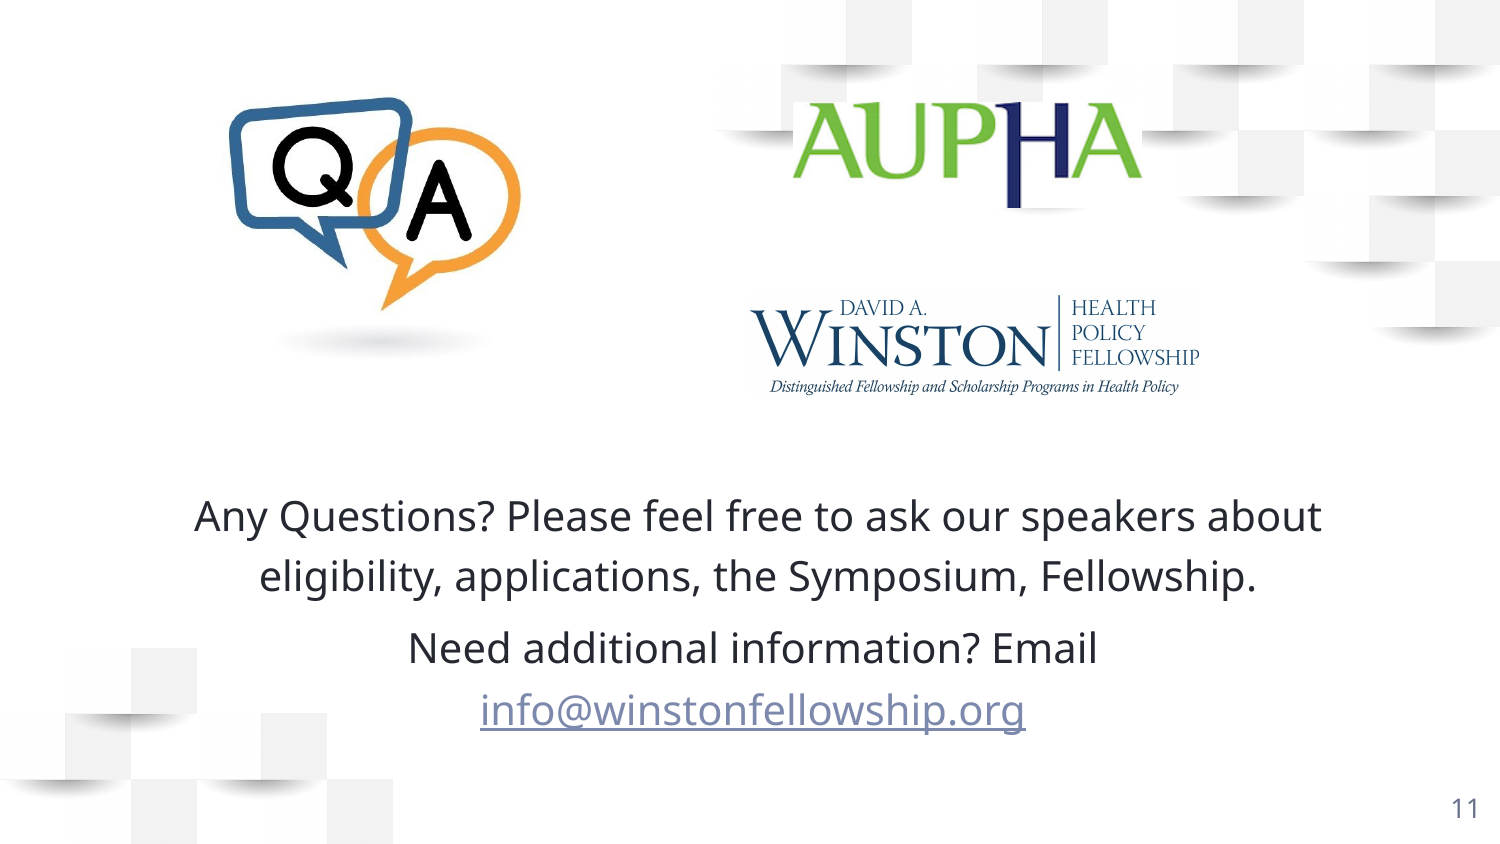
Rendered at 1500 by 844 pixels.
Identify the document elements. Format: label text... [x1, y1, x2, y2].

list Any Questions? Please feel free to ask our speakers about eligibility, applications, the Symposium, Fellowship. Need additional information? Email info@winstonfellowship.org [127, 344, 1373, 732]
picture [0, 648, 393, 844]
slide_number 11 [1431, 776, 1500, 844]
picture [715, 0, 1500, 347]
picture [133, 44, 658, 383]
picture [749, 291, 1199, 397]
